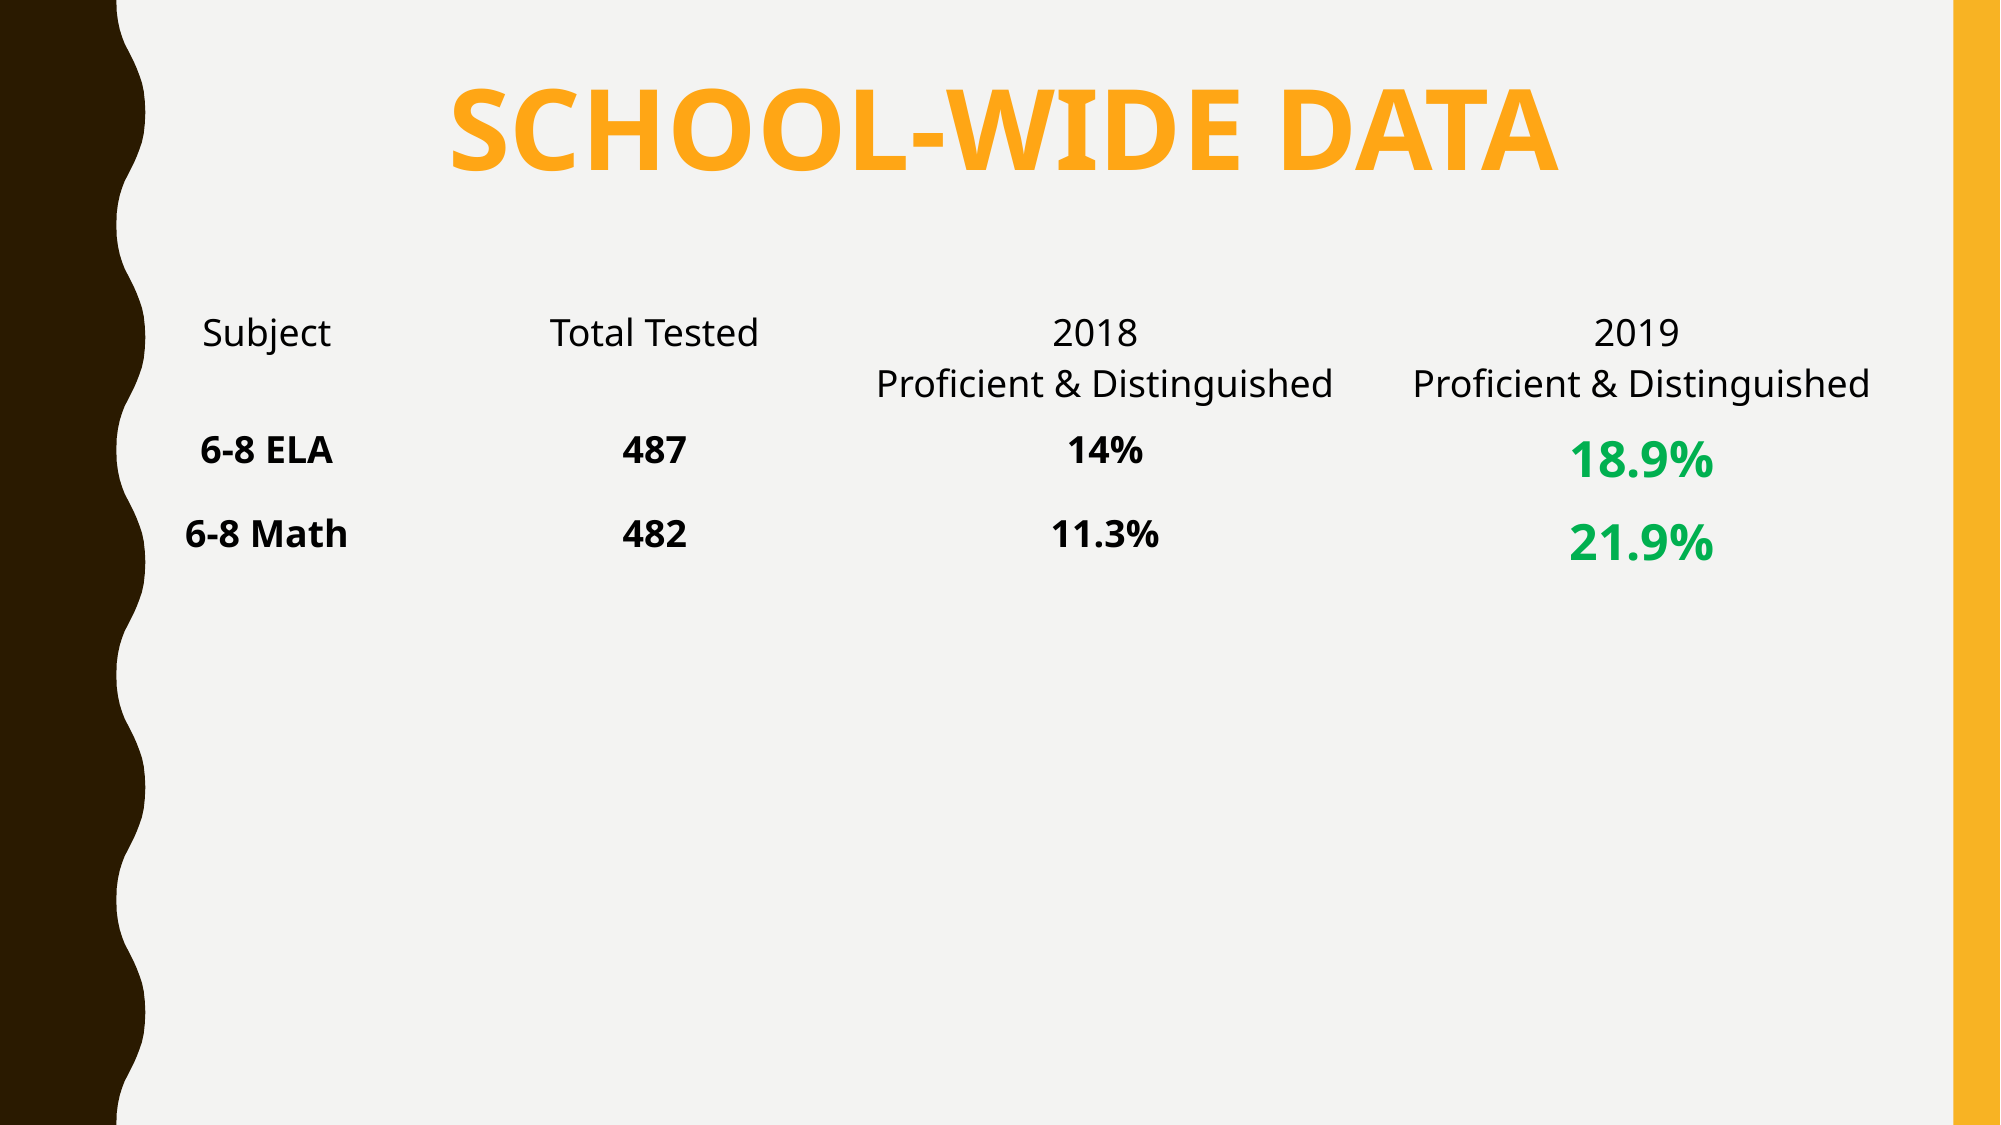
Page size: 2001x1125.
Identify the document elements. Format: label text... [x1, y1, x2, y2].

table_cell 14% [827, 417, 1383, 500]
table_header 2018 Proficient & Distinguished [827, 299, 1383, 417]
table_header Total Tested [482, 299, 827, 417]
table_cell 487 [482, 417, 827, 500]
table_cell 482 [482, 500, 827, 583]
text_box SCHOOL-WIDE DATA [381, 50, 1628, 201]
table_cell 18.9% [1383, 417, 1901, 500]
table_header Subject [52, 299, 482, 417]
table_cell 21.9% [1383, 500, 1901, 583]
table_cell 6-8 Math [52, 500, 482, 583]
table_cell 6-8 ELA [52, 417, 482, 500]
table_header 2019 Proficient & Distinguished [1383, 299, 1901, 417]
table_cell 11.3% [827, 500, 1383, 583]
